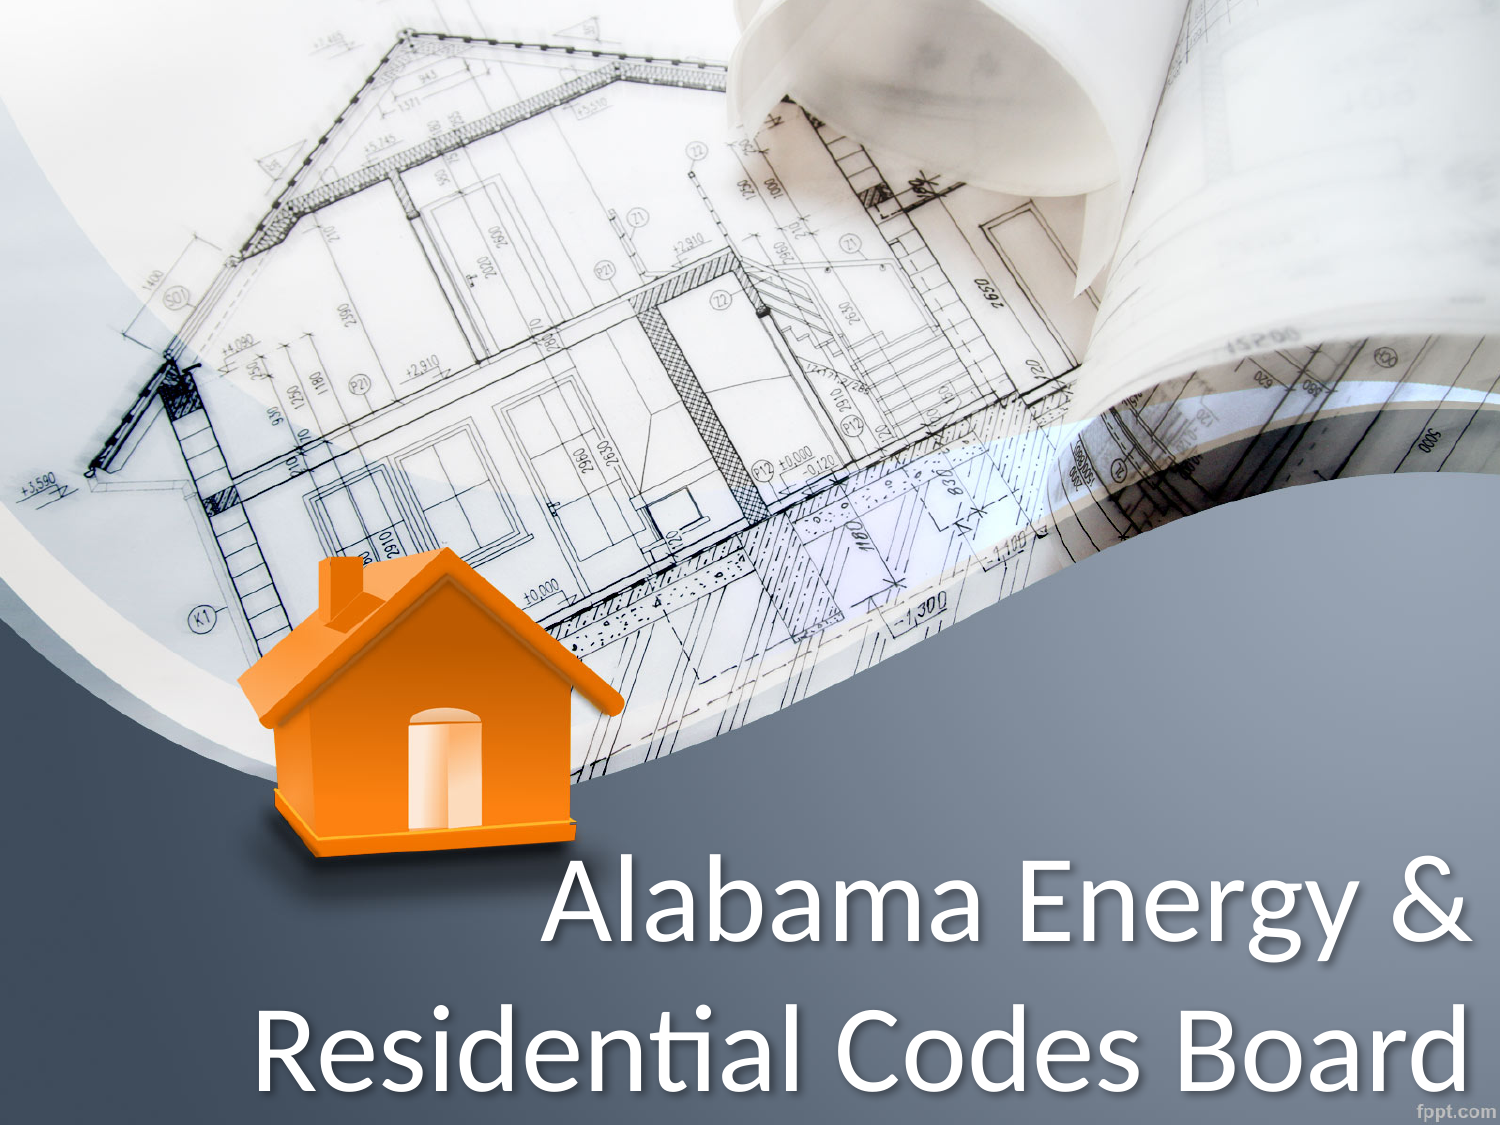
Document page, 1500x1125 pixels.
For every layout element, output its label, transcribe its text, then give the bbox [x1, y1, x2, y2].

picture [0, 0, 1500, 1125]
title Alabama Energy & Residential Codes Board [224, 847, 1500, 1125]
